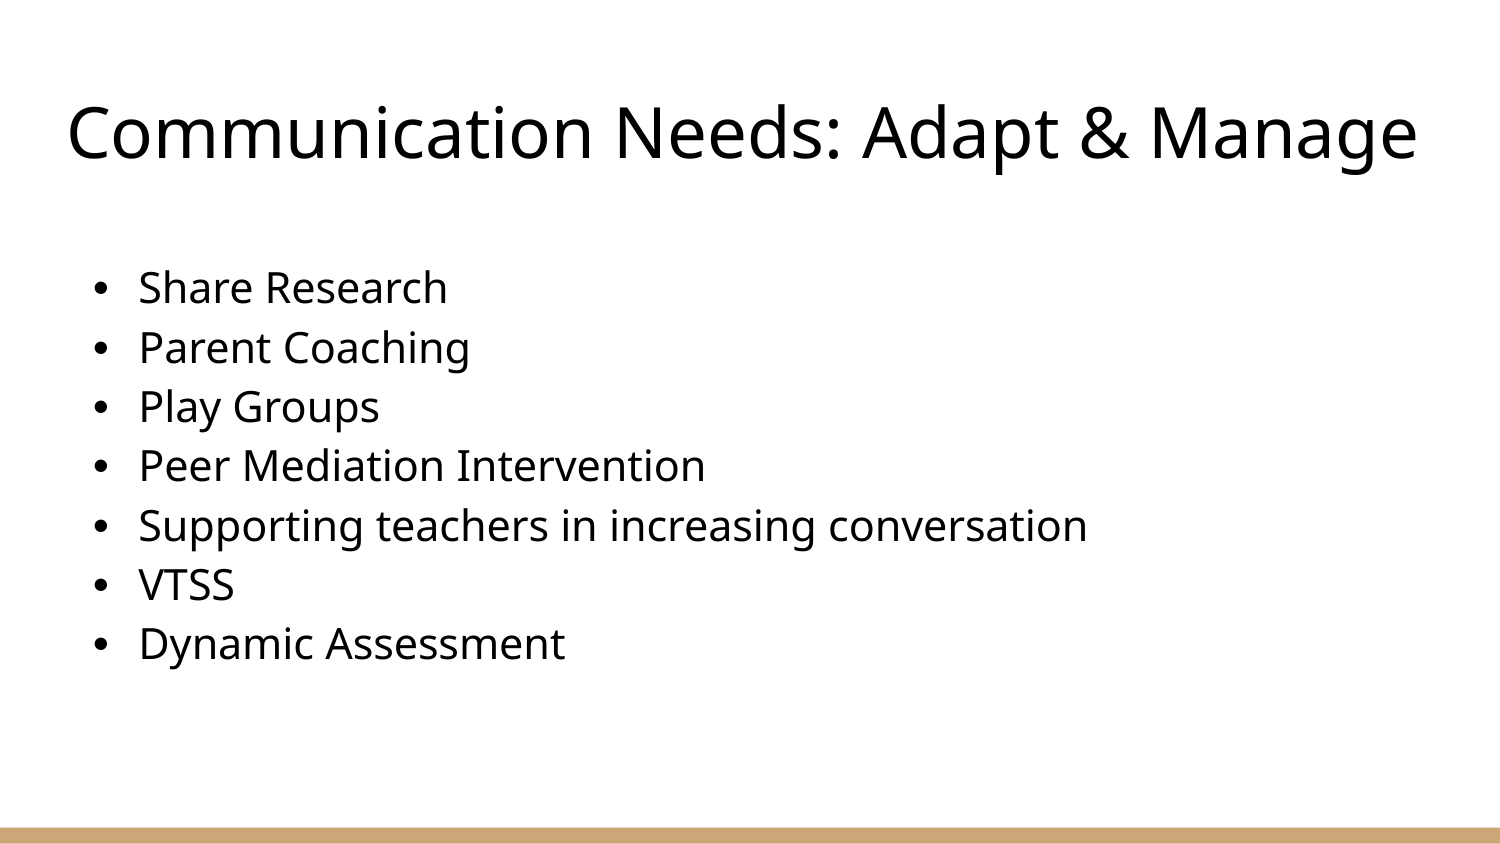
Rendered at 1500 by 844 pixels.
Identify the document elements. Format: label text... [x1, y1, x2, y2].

title Communication Needs: Adapt & Manage [51, 51, 1449, 189]
list Share Research Parent Coaching Play Groups Peer Mediation Intervention Supporting teachers in increasing conversation VTSS Dynamic Assessment [51, 200, 1449, 752]
